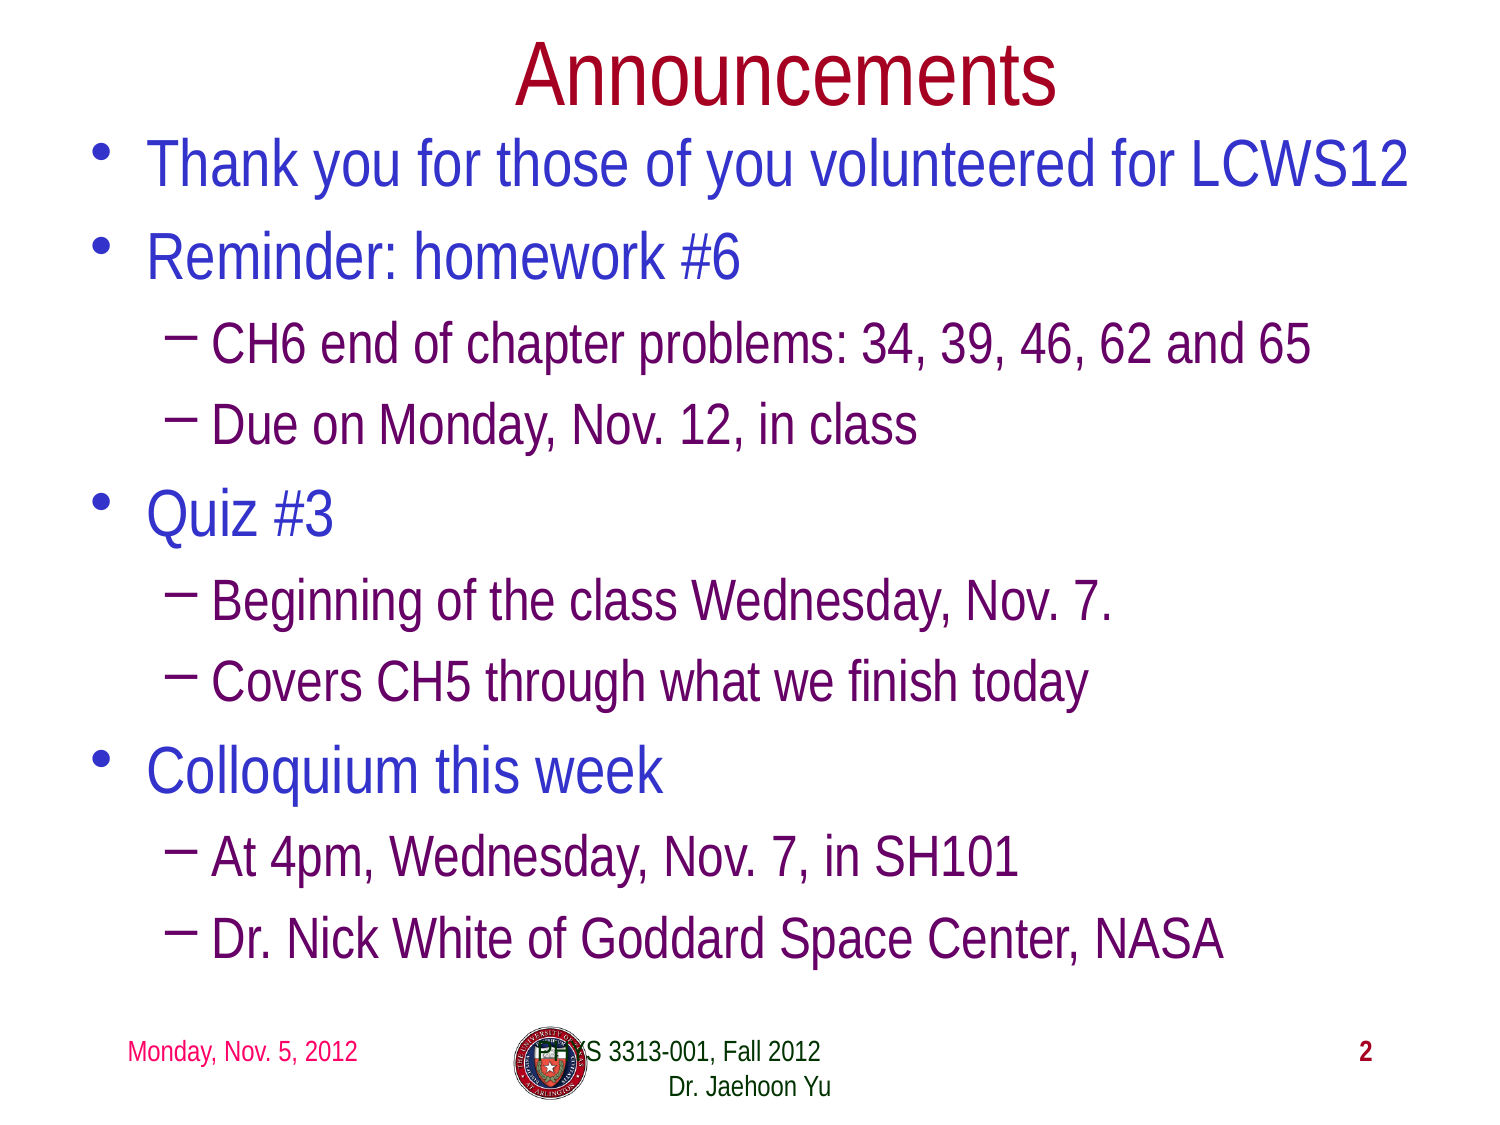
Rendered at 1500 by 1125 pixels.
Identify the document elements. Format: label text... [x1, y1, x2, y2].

slide_number 2 [1074, 1024, 1388, 1101]
list Thank you for those of you volunteered for LCWS12 Reminder: homework #6 CH6 end of chapter problems: 34, 39, 46, 62 and 65 Due on Monday, Nov. 12, in class Quiz #3 Beginning of the class Wednesday, Nov. 7. Covers CH5 through what we finish today Colloquium this week At 4pm, Wednesday, Nov. 7, in SH101 Dr. Nick White of Goddard Space Center, NASA [74, 112, 1438, 976]
title Announcements [149, 0, 1426, 112]
footer PHYS 3313-001, Fall 2012 Dr. Jaehoon Yu [512, 1024, 988, 1101]
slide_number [112, 1024, 426, 1101]
